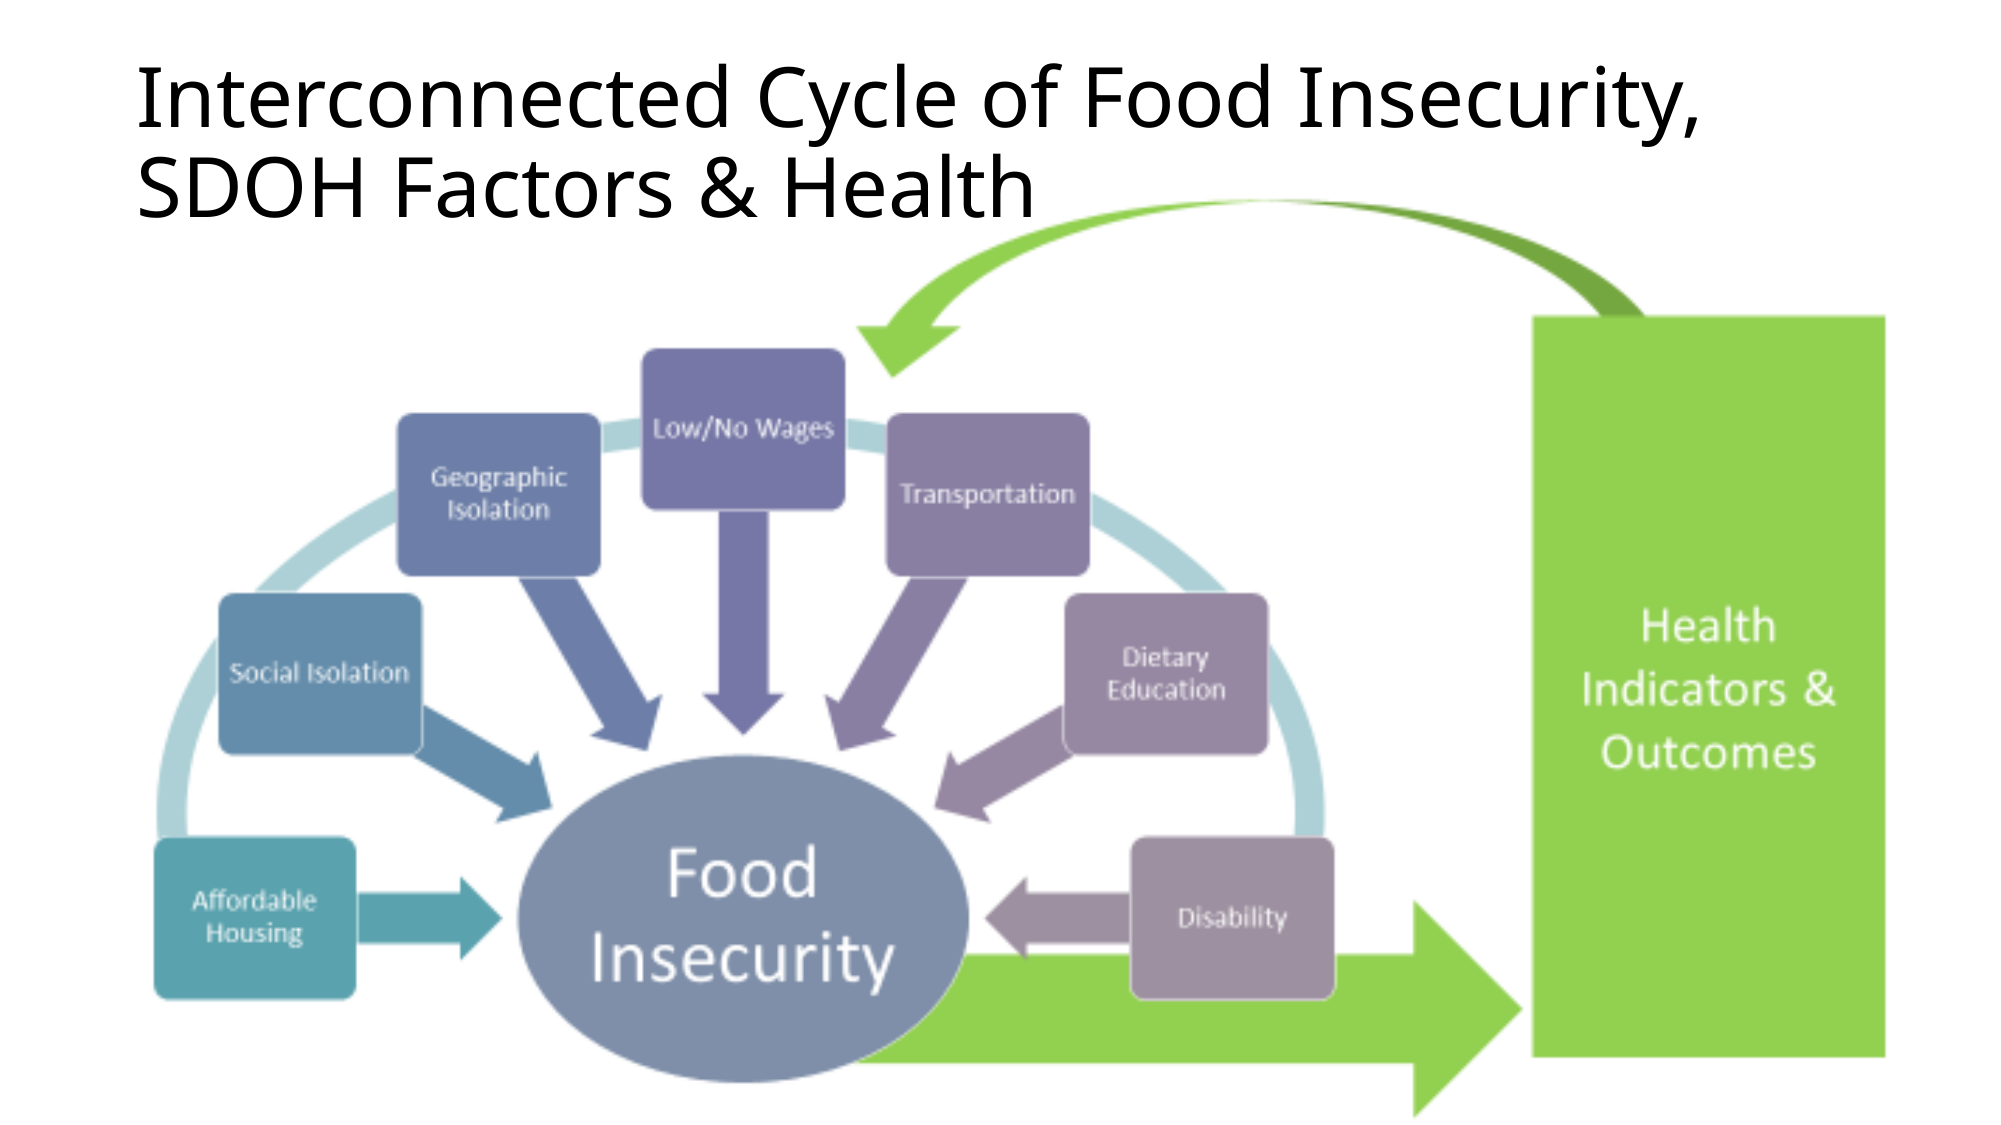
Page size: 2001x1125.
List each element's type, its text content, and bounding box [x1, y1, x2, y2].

title Interconnected Cycle of Food Insecurity, SDOH Factors & Health [121, 36, 1847, 172]
picture [121, 172, 1920, 1125]
